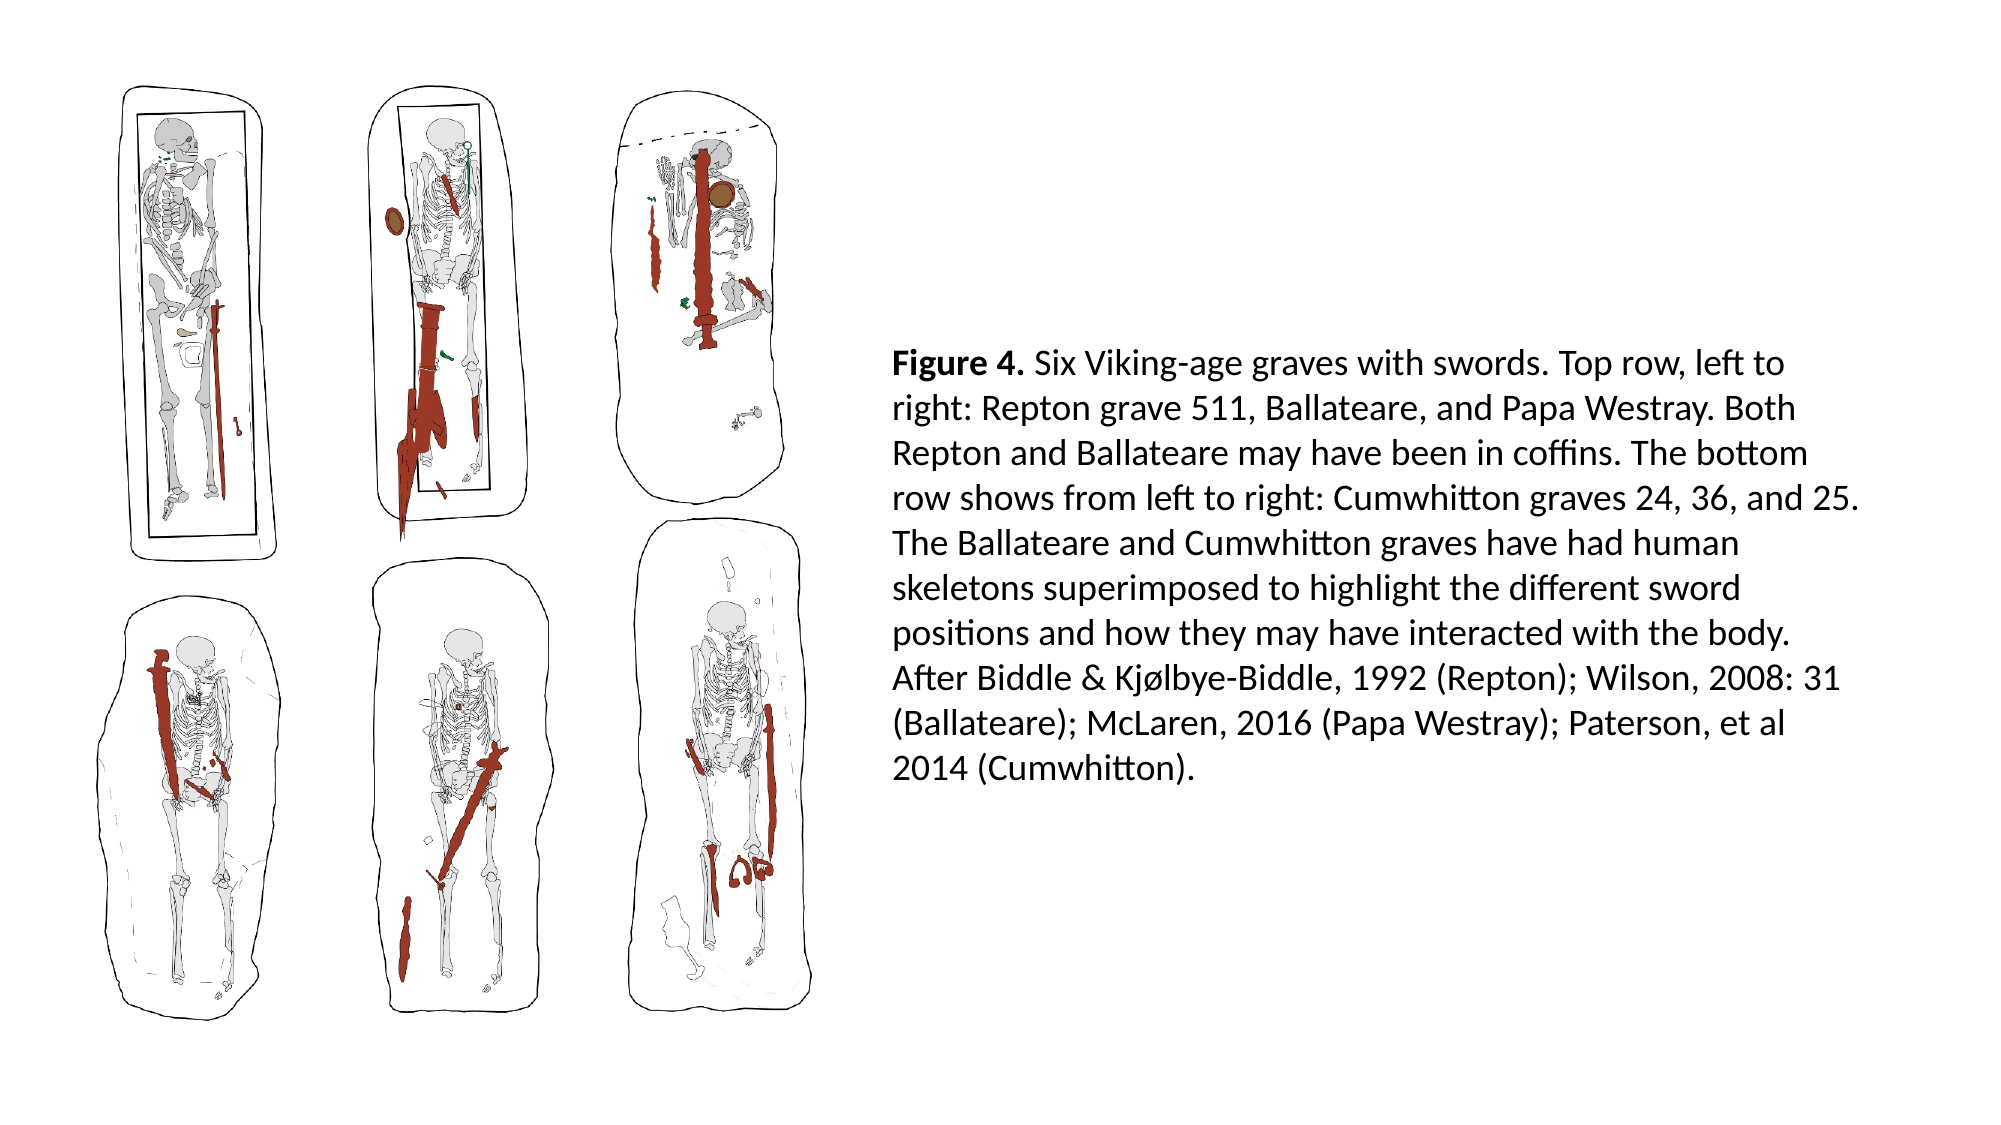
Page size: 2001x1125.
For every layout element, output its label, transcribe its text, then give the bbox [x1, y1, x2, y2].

picture [96, 85, 1089, 1125]
text_box Figure 4. Six Viking-age graves with swords. Top row, left to right: Repton grave 511, Ballateare, and Papa Westray. Both Repton and Ballateare may have been in coffins. The bottom row shows from left to right: Cumwhitton graves 24, 36, and 25. The Ballateare and Cumwhitton graves have had human skeletons superimposed to highlight the different sword positions and how they may have interacted with the body. After Biddle & Kjølbye-Biddle, 1992 (Repton); Wilson, 2008: 31 (Ballateare); McLaren, 2016 (Papa Westray); Paterson, et al 2014 (Cumwhitton). [1089, 330, 1878, 795]
